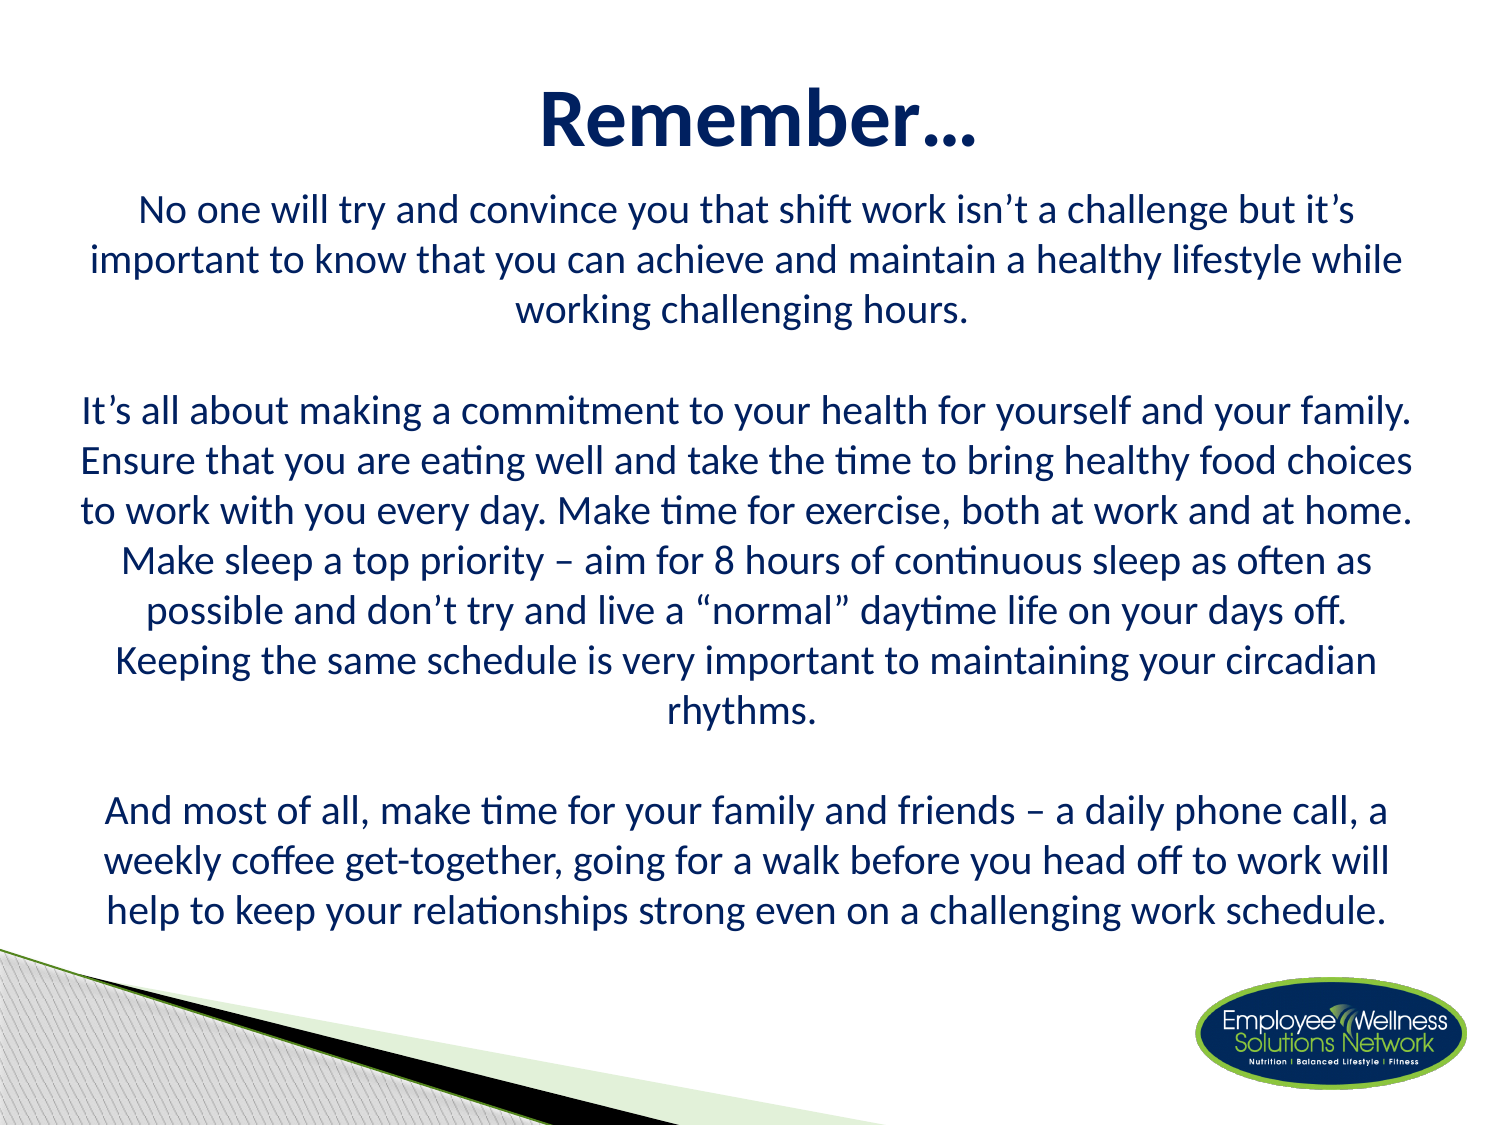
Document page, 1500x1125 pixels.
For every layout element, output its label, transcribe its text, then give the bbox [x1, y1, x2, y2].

text_box No one will try and convince you that shift work isn’t a challenge but it’s important to know that you can achieve and maintain a healthy lifestyle while working challenging hours. It’s all about making a commitment to your health for yourself and your family. Ensure that you are eating well and take the time to bring healthy food choices to work with you every day. Make time for exercise, both at work and at home. Make sleep a top priority – aim for 8 hours of continuous sleep as often as possible and don’t try and live a “normal” daytime life on your days off. Keeping the same schedule is very important to maintaining your circadian rhythms. And most of all, make time for your family and friends – a daily phone call, a weekly coffee get-together, going for a walk before you head off to work will help to keep your relationships strong even on a challenging work schedule. [58, 174, 1435, 940]
text_box Remember… [85, 66, 1436, 161]
picture [1184, 947, 1478, 1125]
